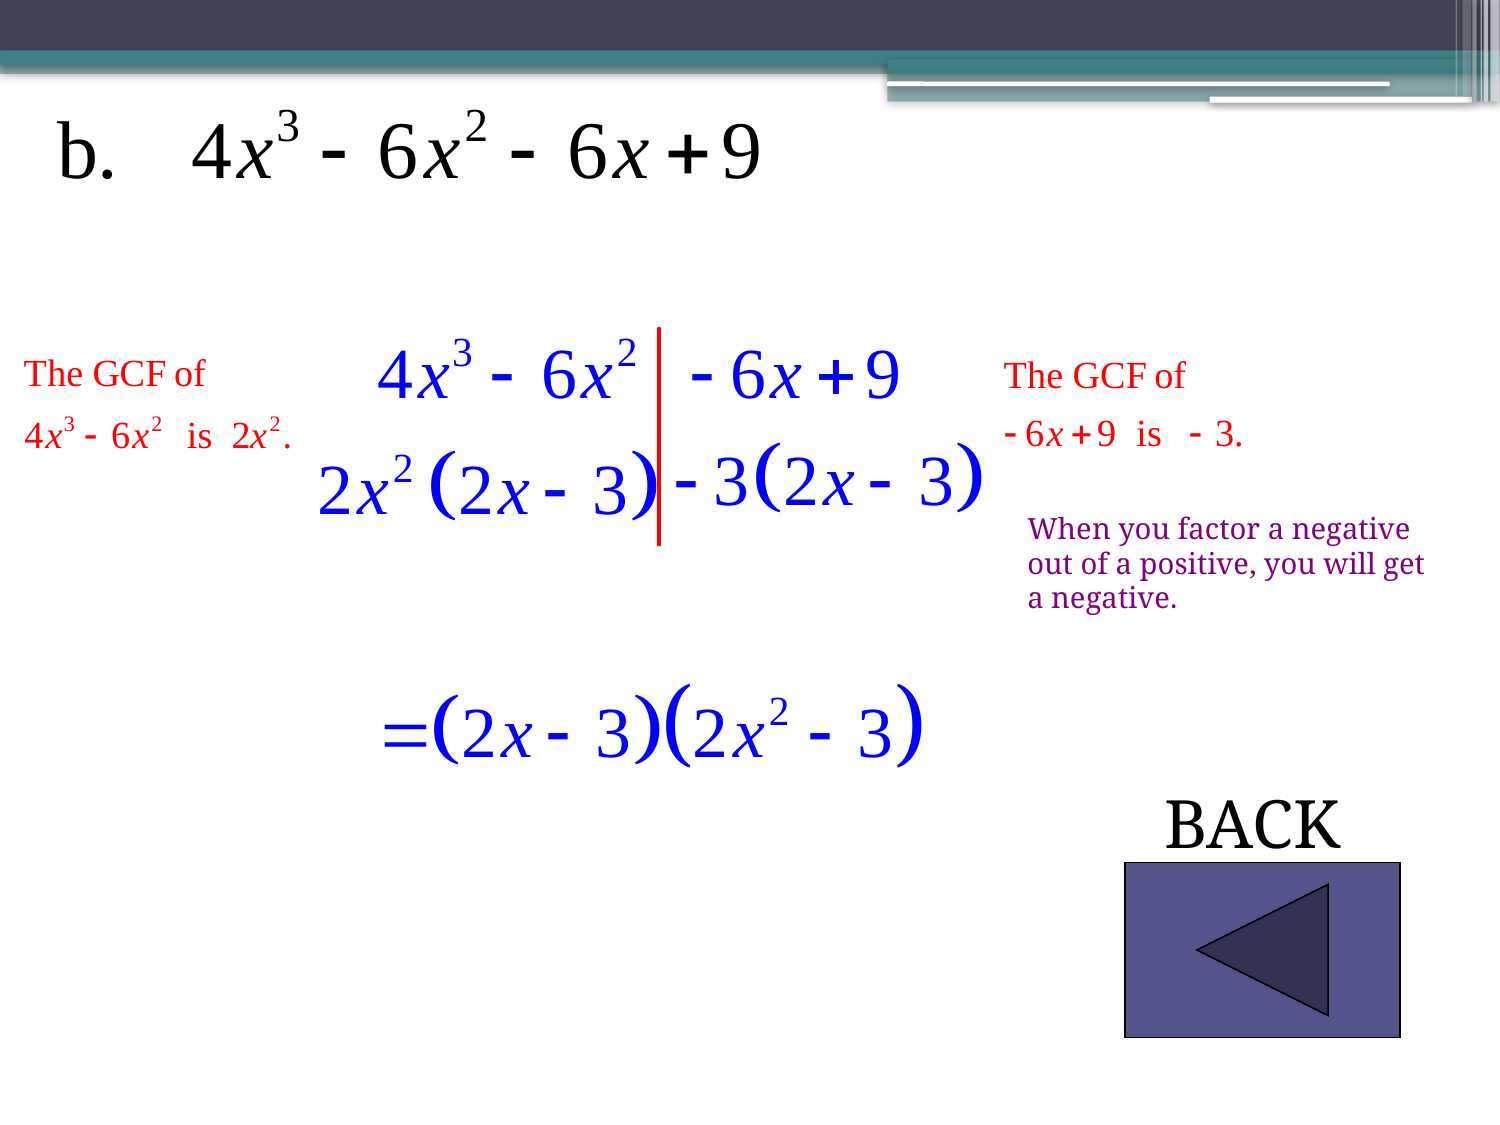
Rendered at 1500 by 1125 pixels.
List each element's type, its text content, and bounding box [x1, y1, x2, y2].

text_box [18, 349, 299, 459]
text_box [1125, 862, 1401, 1038]
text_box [306, 312, 989, 810]
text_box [44, 89, 776, 213]
text_box When you factor a negative out of a positive, you will get a negative. [1012, 502, 1450, 623]
text_box BACK [1149, 774, 1375, 870]
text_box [998, 352, 1251, 456]
